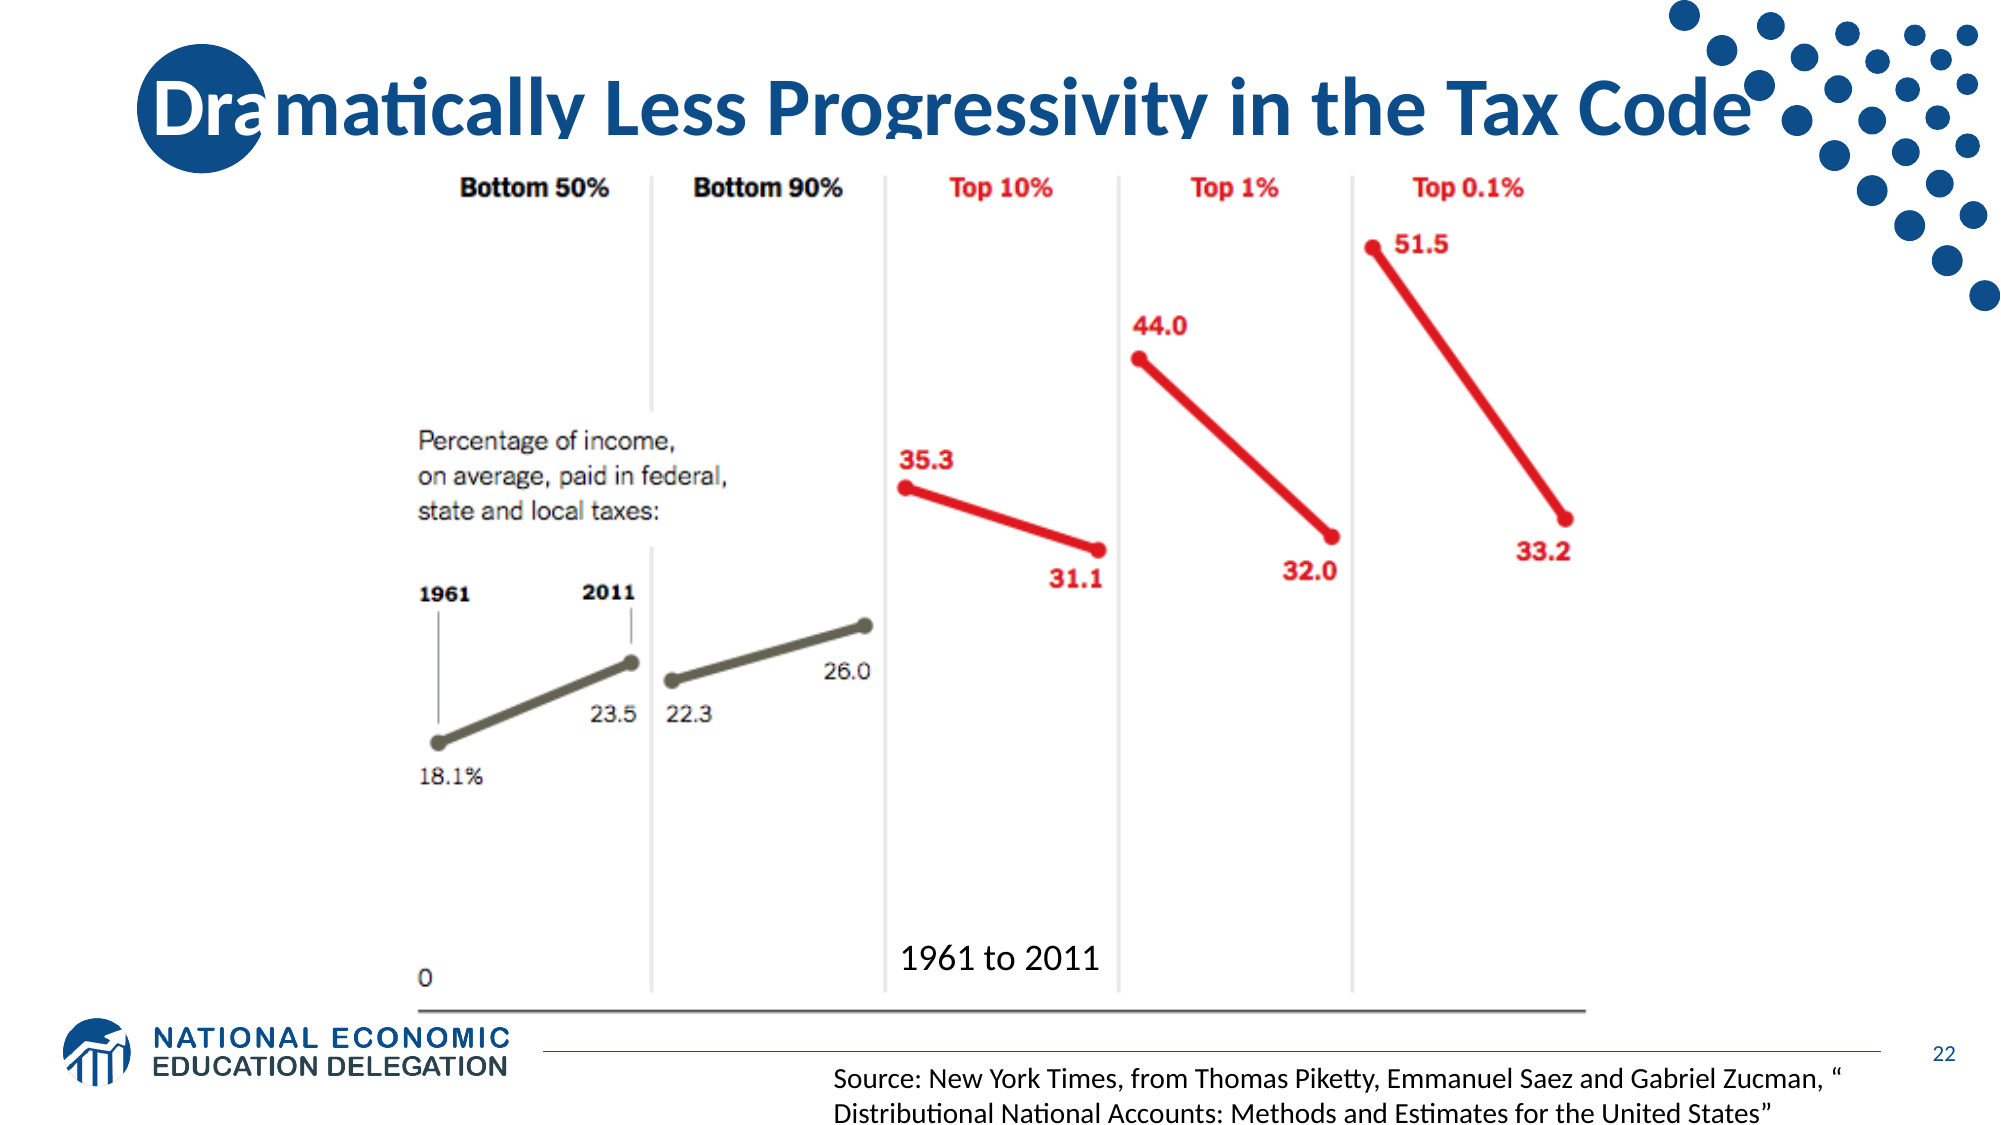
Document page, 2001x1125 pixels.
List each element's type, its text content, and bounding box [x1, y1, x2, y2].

slide_number 22 [1521, 1022, 1972, 1082]
picture [55, 1013, 520, 1091]
title Dramatically Less Progressivity in the Tax Code [137, 0, 1863, 218]
text_box Source: New York Times, from Thomas Piketty, Emmanuel Saez and Gabriel Zucman, “ Distributional National Accounts: Methods and Estimates for the United States” [818, 1051, 1859, 1125]
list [401, 138, 1598, 1022]
